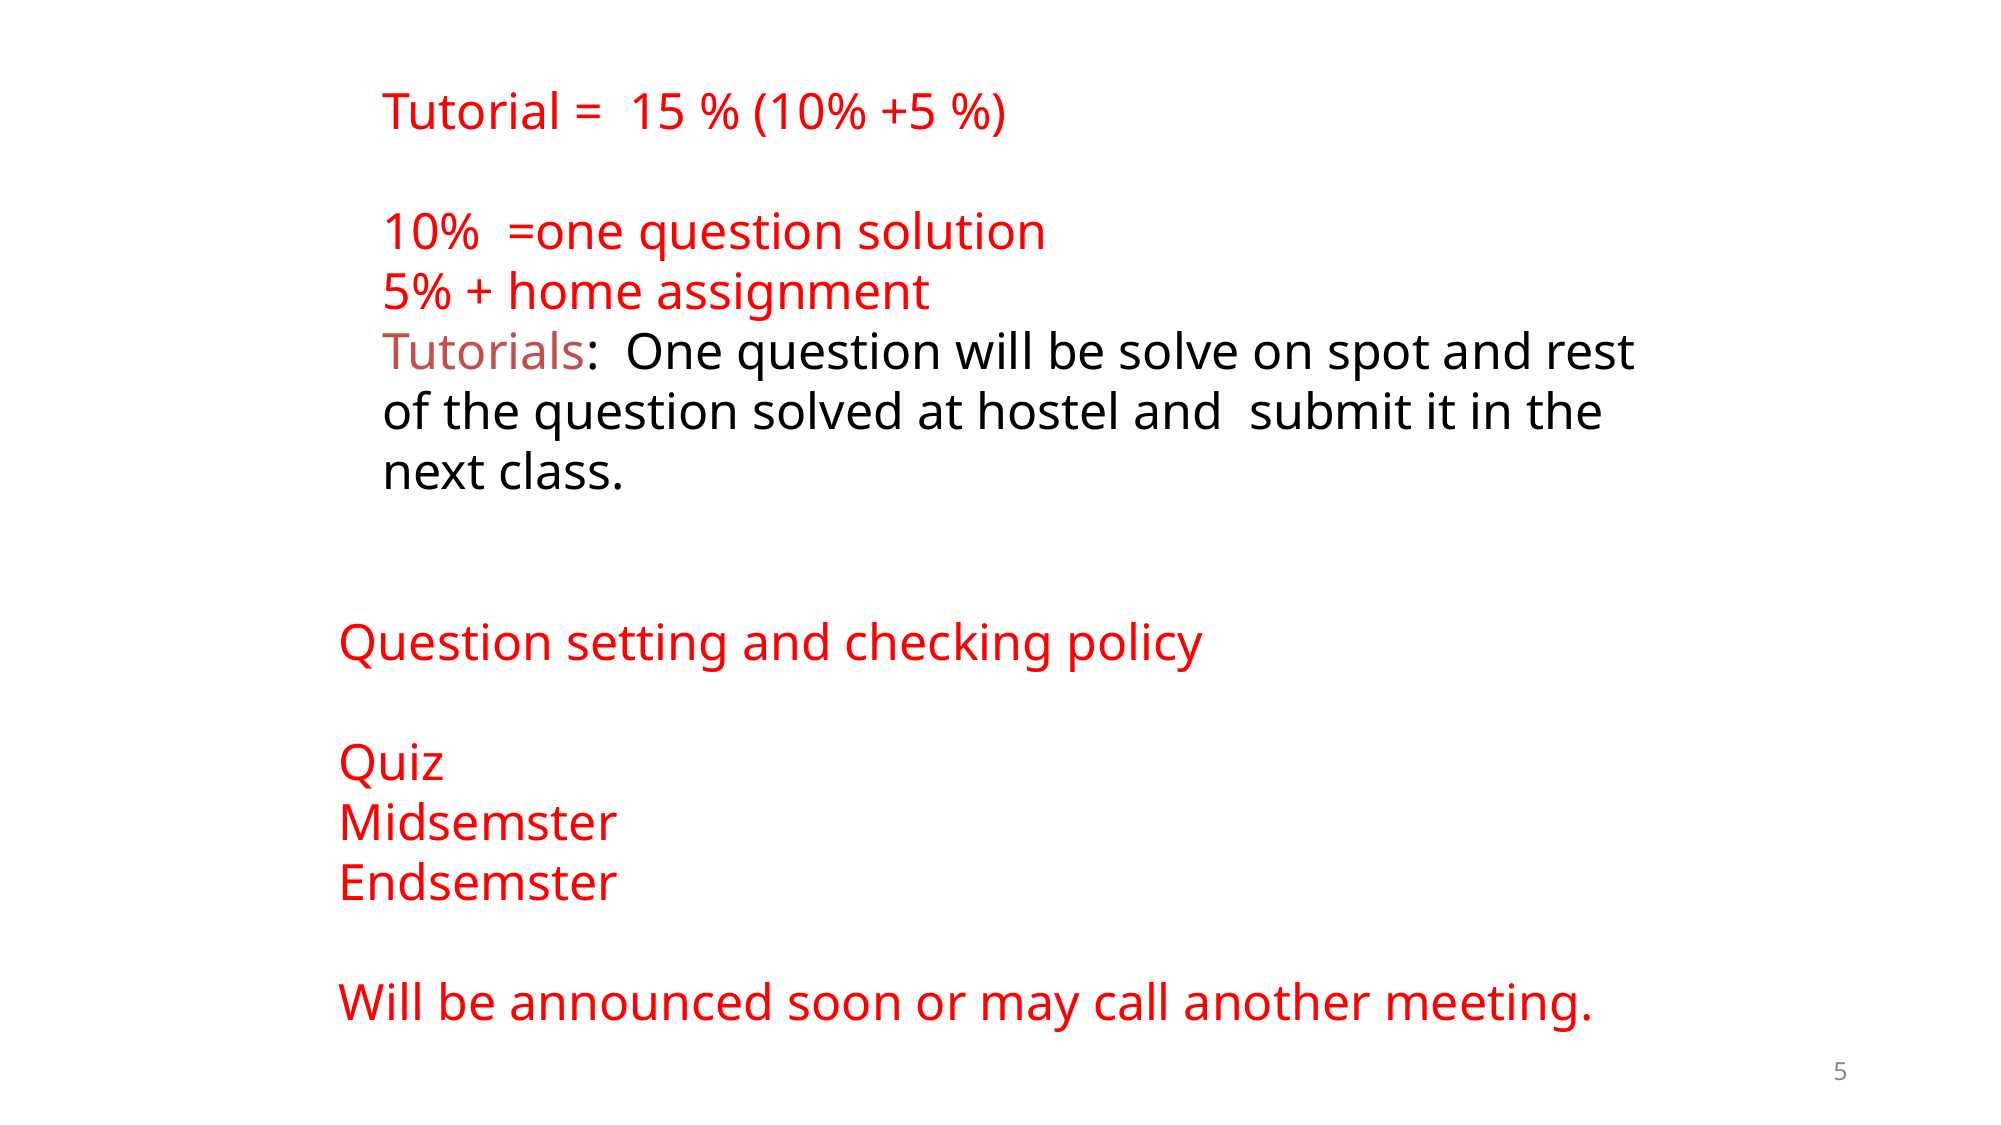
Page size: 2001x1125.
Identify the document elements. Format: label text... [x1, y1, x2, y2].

slide_number 5 [1612, 1042, 1863, 1103]
text_box Question setting and checking policy Quiz Midsemster Endsemster Will be announced soon or may call another meeting. [324, 602, 1612, 1125]
text_box Tutorial = 15 % (10% +5 %) 10% =one question solution 5% + home assignment Tutorials: One question will be solve on spot and rest of the question solved at hostel and submit it in the next class. [367, 72, 1656, 507]
